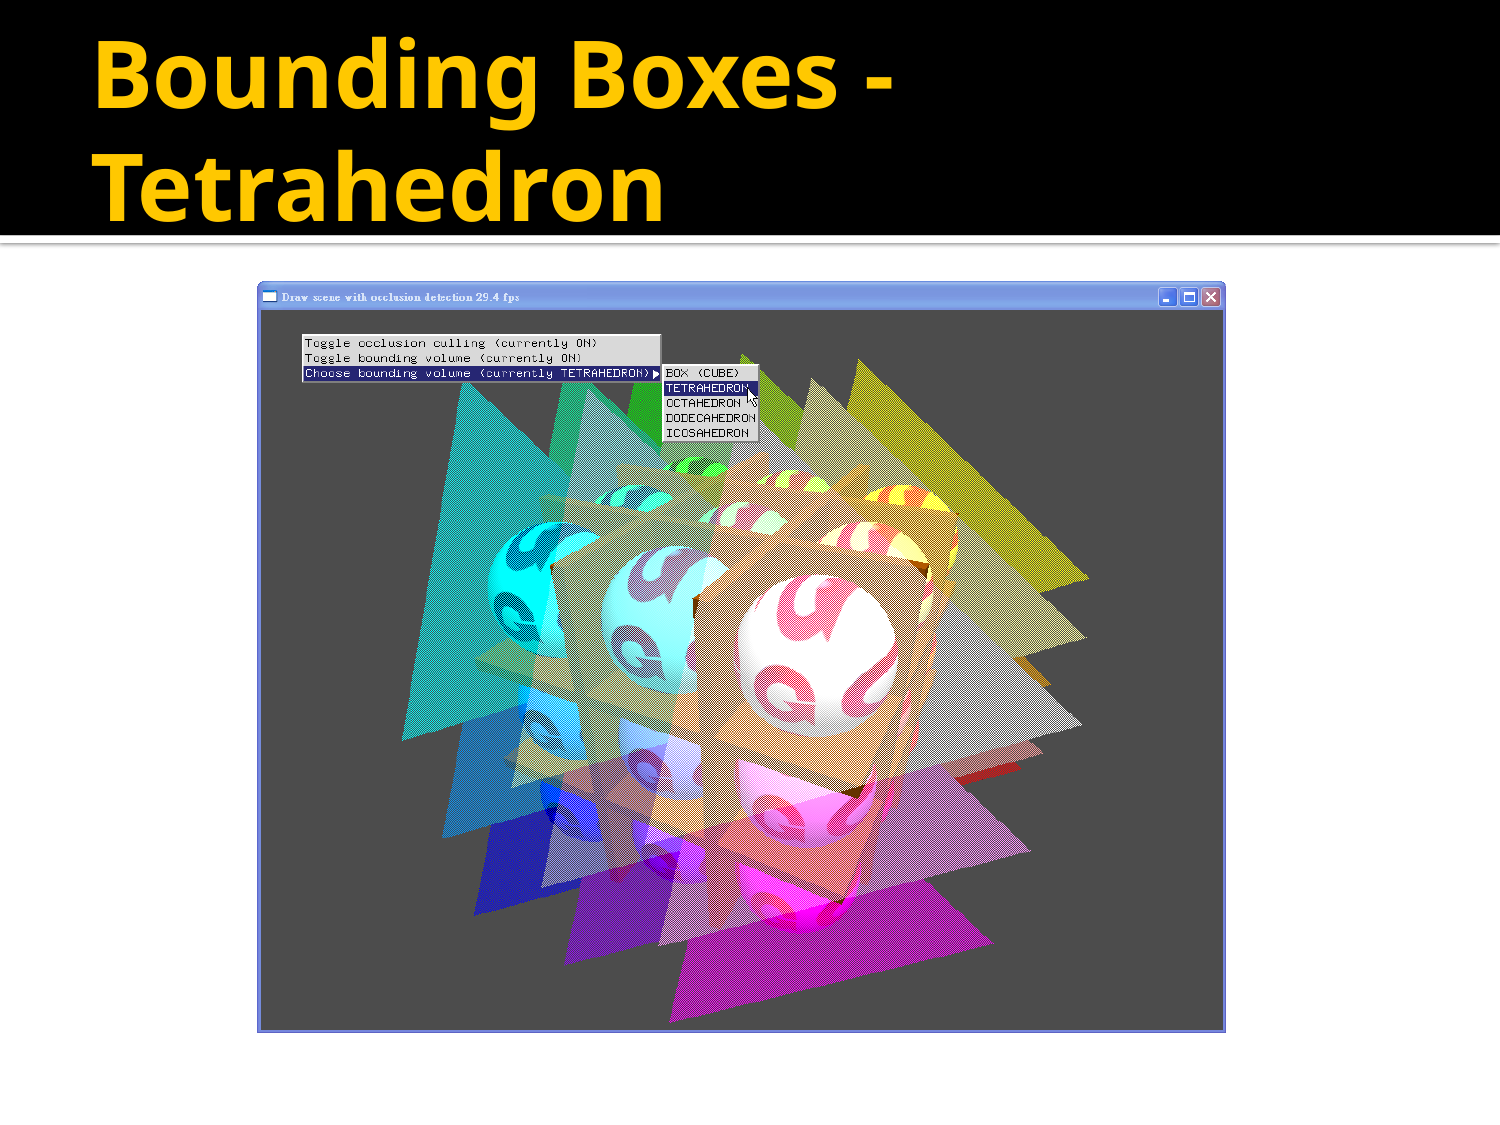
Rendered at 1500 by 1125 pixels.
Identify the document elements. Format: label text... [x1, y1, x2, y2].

picture [257, 281, 1226, 1034]
title Bounding Boxes - Tetrahedron [75, 24, 1425, 231]
